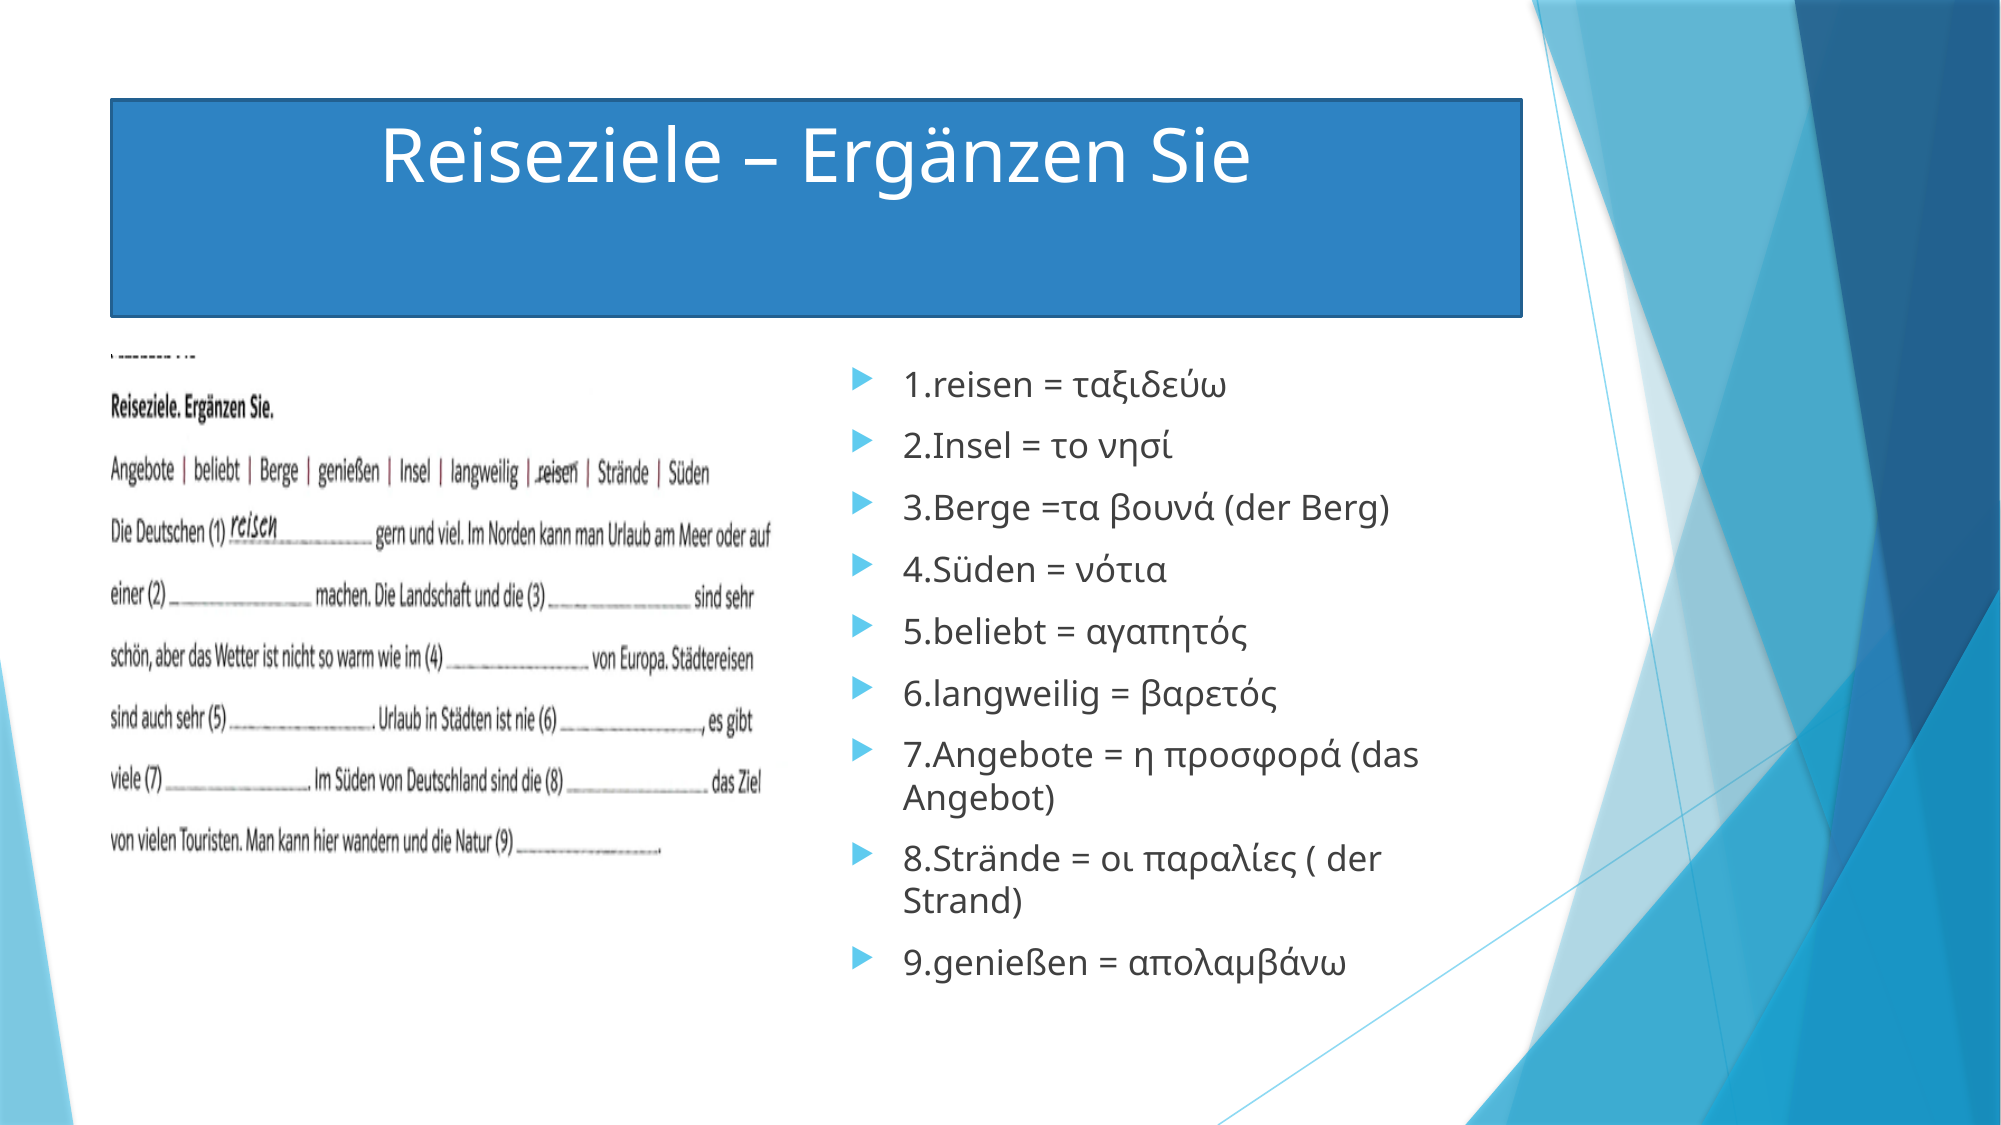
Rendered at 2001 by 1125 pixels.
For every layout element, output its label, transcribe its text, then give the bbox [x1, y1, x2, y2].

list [110, 353, 798, 912]
list 1.reisen = ταξιδεύω 2.Insel = το νησί 3.Berge =τα βουνά (der Berg) 4.Süden = νότια 5.beliebt = αγαπητός 6.langweilig = βαρετός 7.Angebote = η προσφορά (das Angebot) 8.Strände = οι παραλίες ( der Strand) 9.genießen = απολαμβάνω [834, 354, 1522, 992]
title Reiseziele – Ergänzen Sie [110, 98, 1523, 318]
